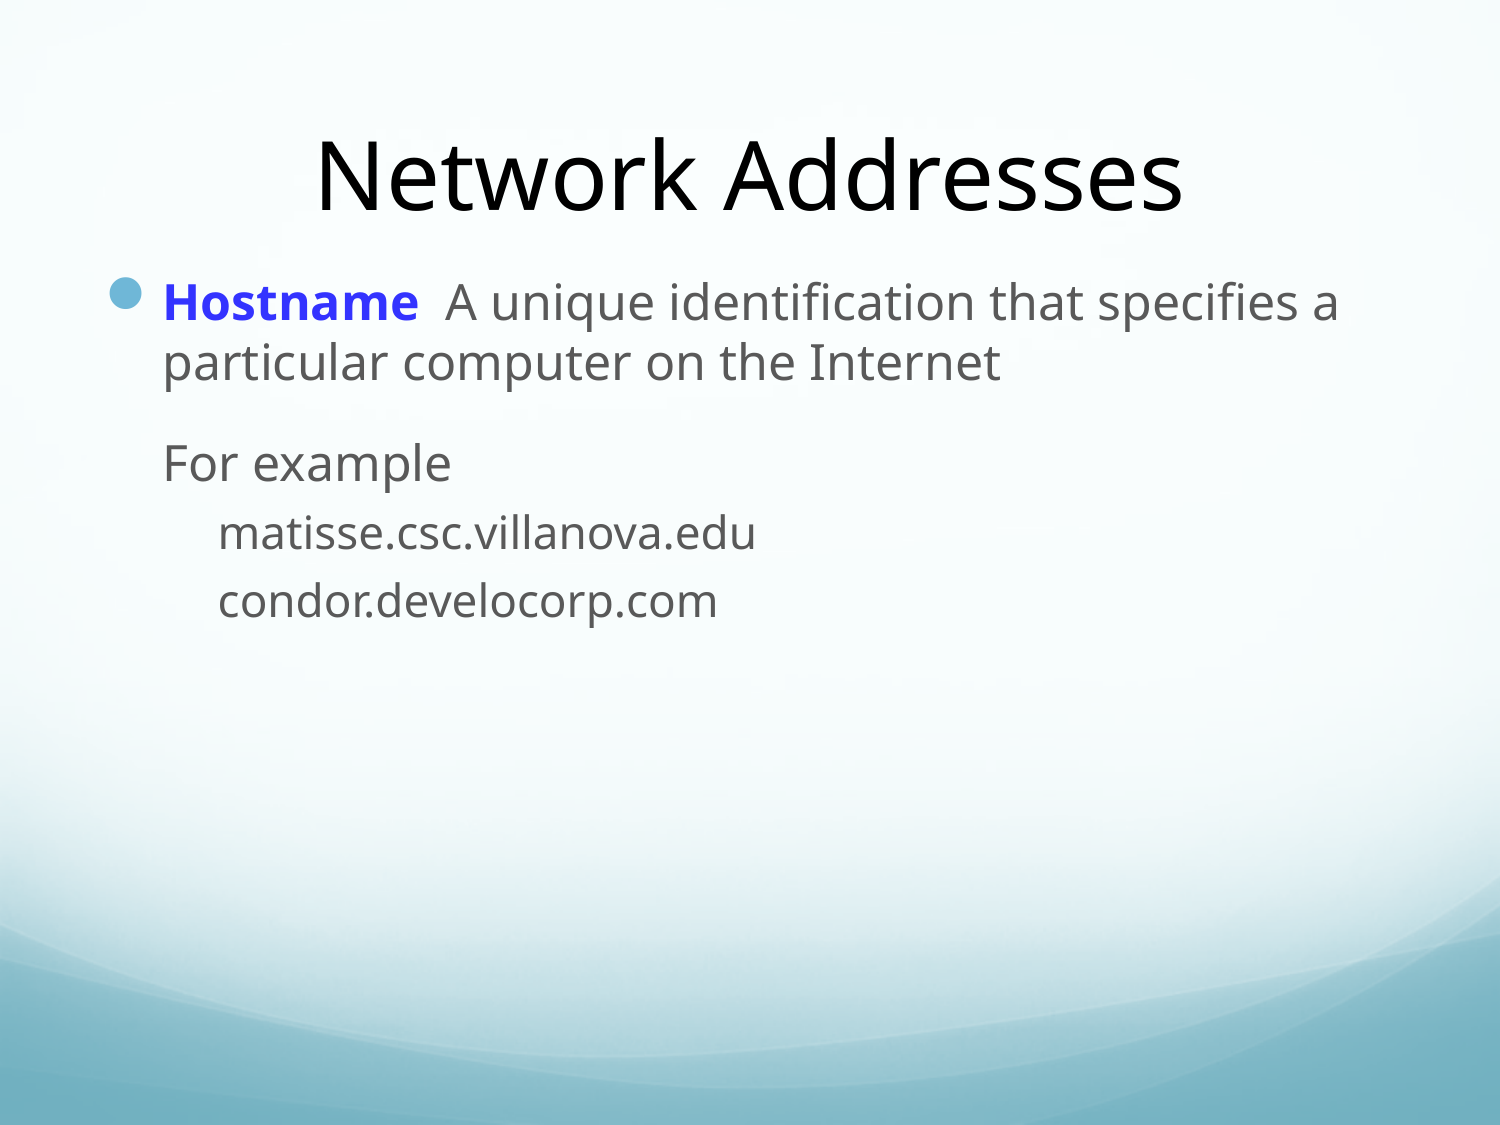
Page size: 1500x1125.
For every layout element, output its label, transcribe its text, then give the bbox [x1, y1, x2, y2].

title Network Addresses [90, 17, 1410, 237]
list Hostname A unique identification that specifies a particular computer on the Internet For example matisse.csc.villanova.edu condor.develocorp.com [90, 262, 1410, 975]
